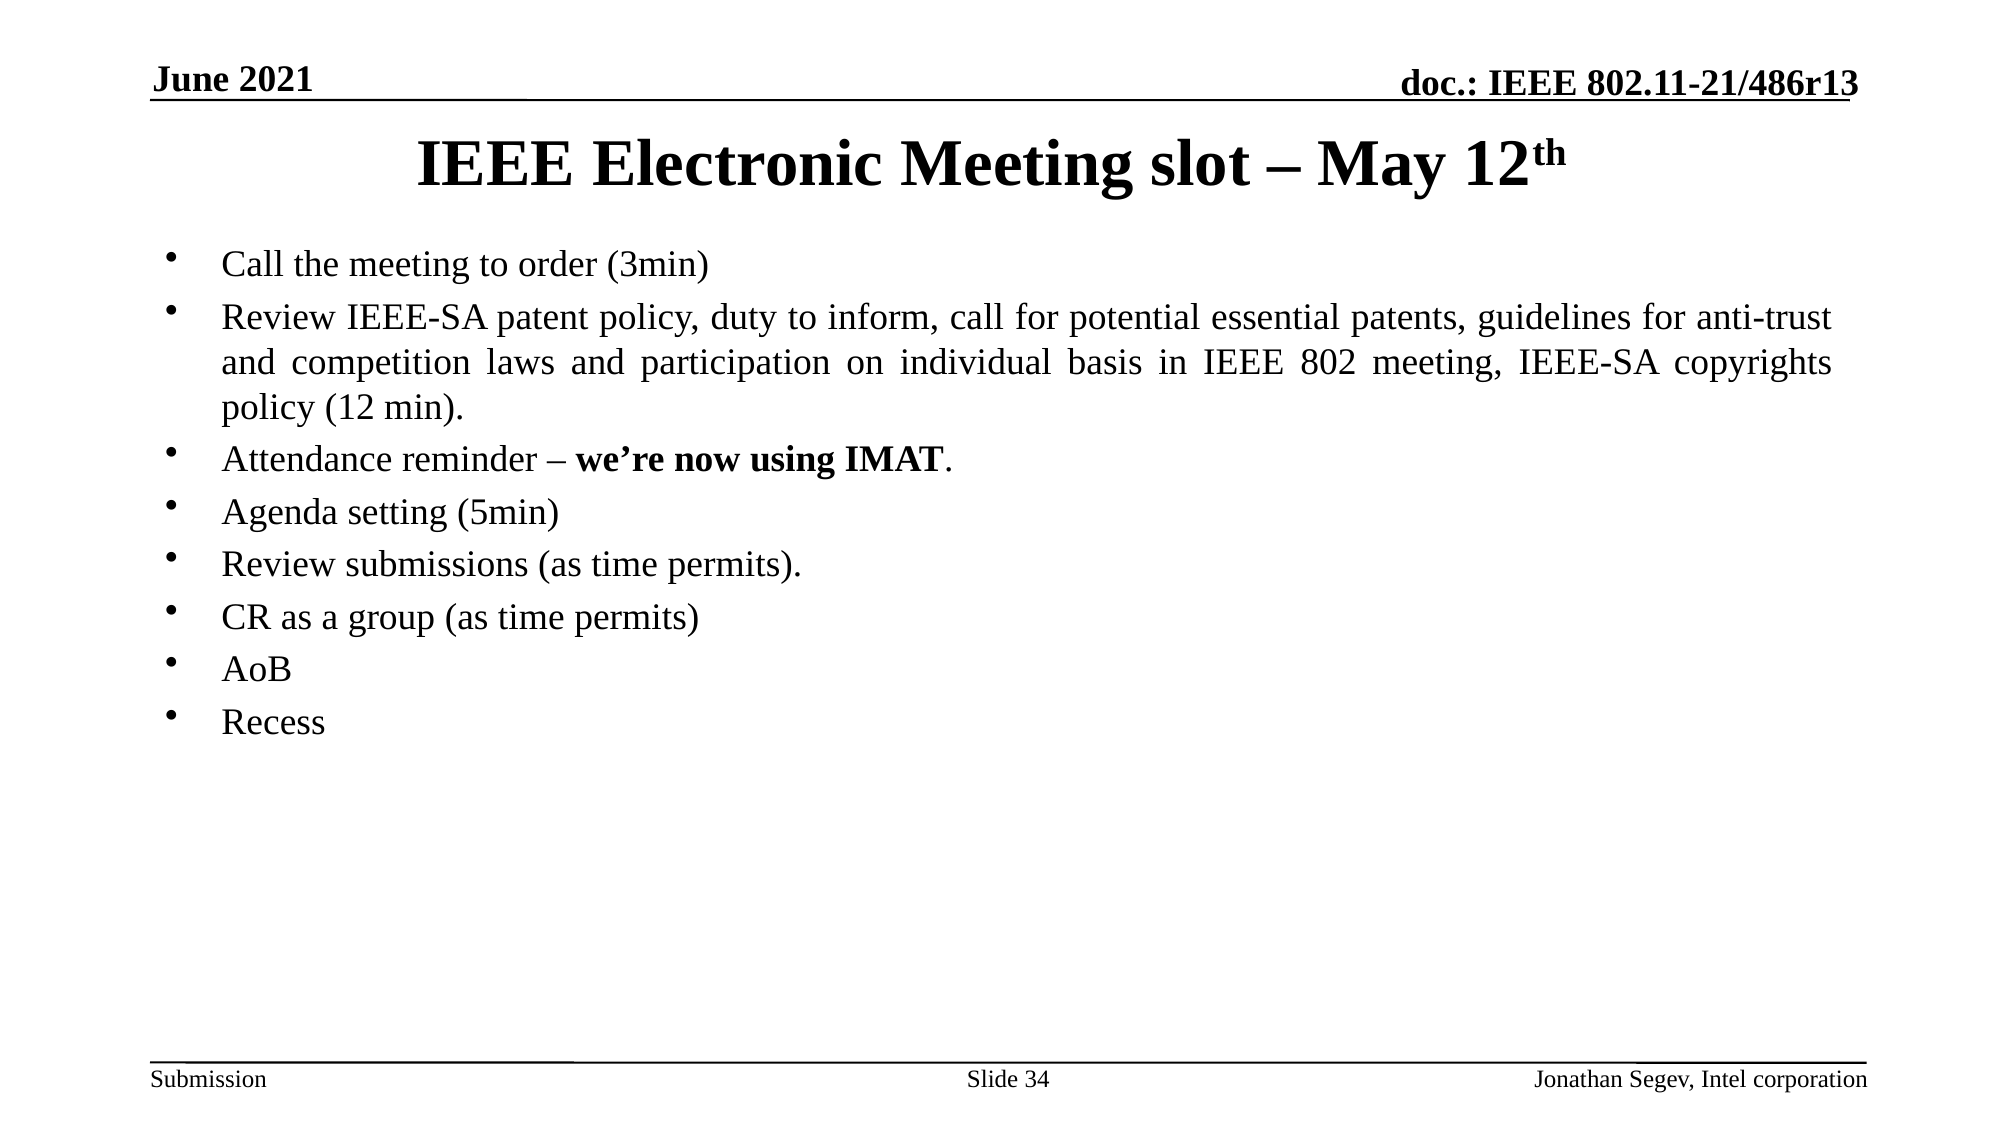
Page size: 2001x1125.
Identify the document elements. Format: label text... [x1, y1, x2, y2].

footer Jonathan Segev, Intel corporation [1171, 1061, 1869, 1093]
title IEEE Electronic Meeting slot – May 12th [149, 112, 1850, 205]
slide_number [152, 54, 563, 100]
list Call the meeting to order (3min) Review IEEE-SA patent policy, duty to inform, call for potential essential patents, guidelines for anti-trust and competition laws and participation on individual basis in IEEE 802 meeting, IEEE-SA copyrights policy (12 min). Attendance reminder – we’re now using IMAT. Agenda setting (5min) Review submissions (as time permits). CR as a group (as time permits) AoB Recess [149, 231, 1850, 1000]
slide_number Slide 34 [950, 1061, 1067, 1123]
